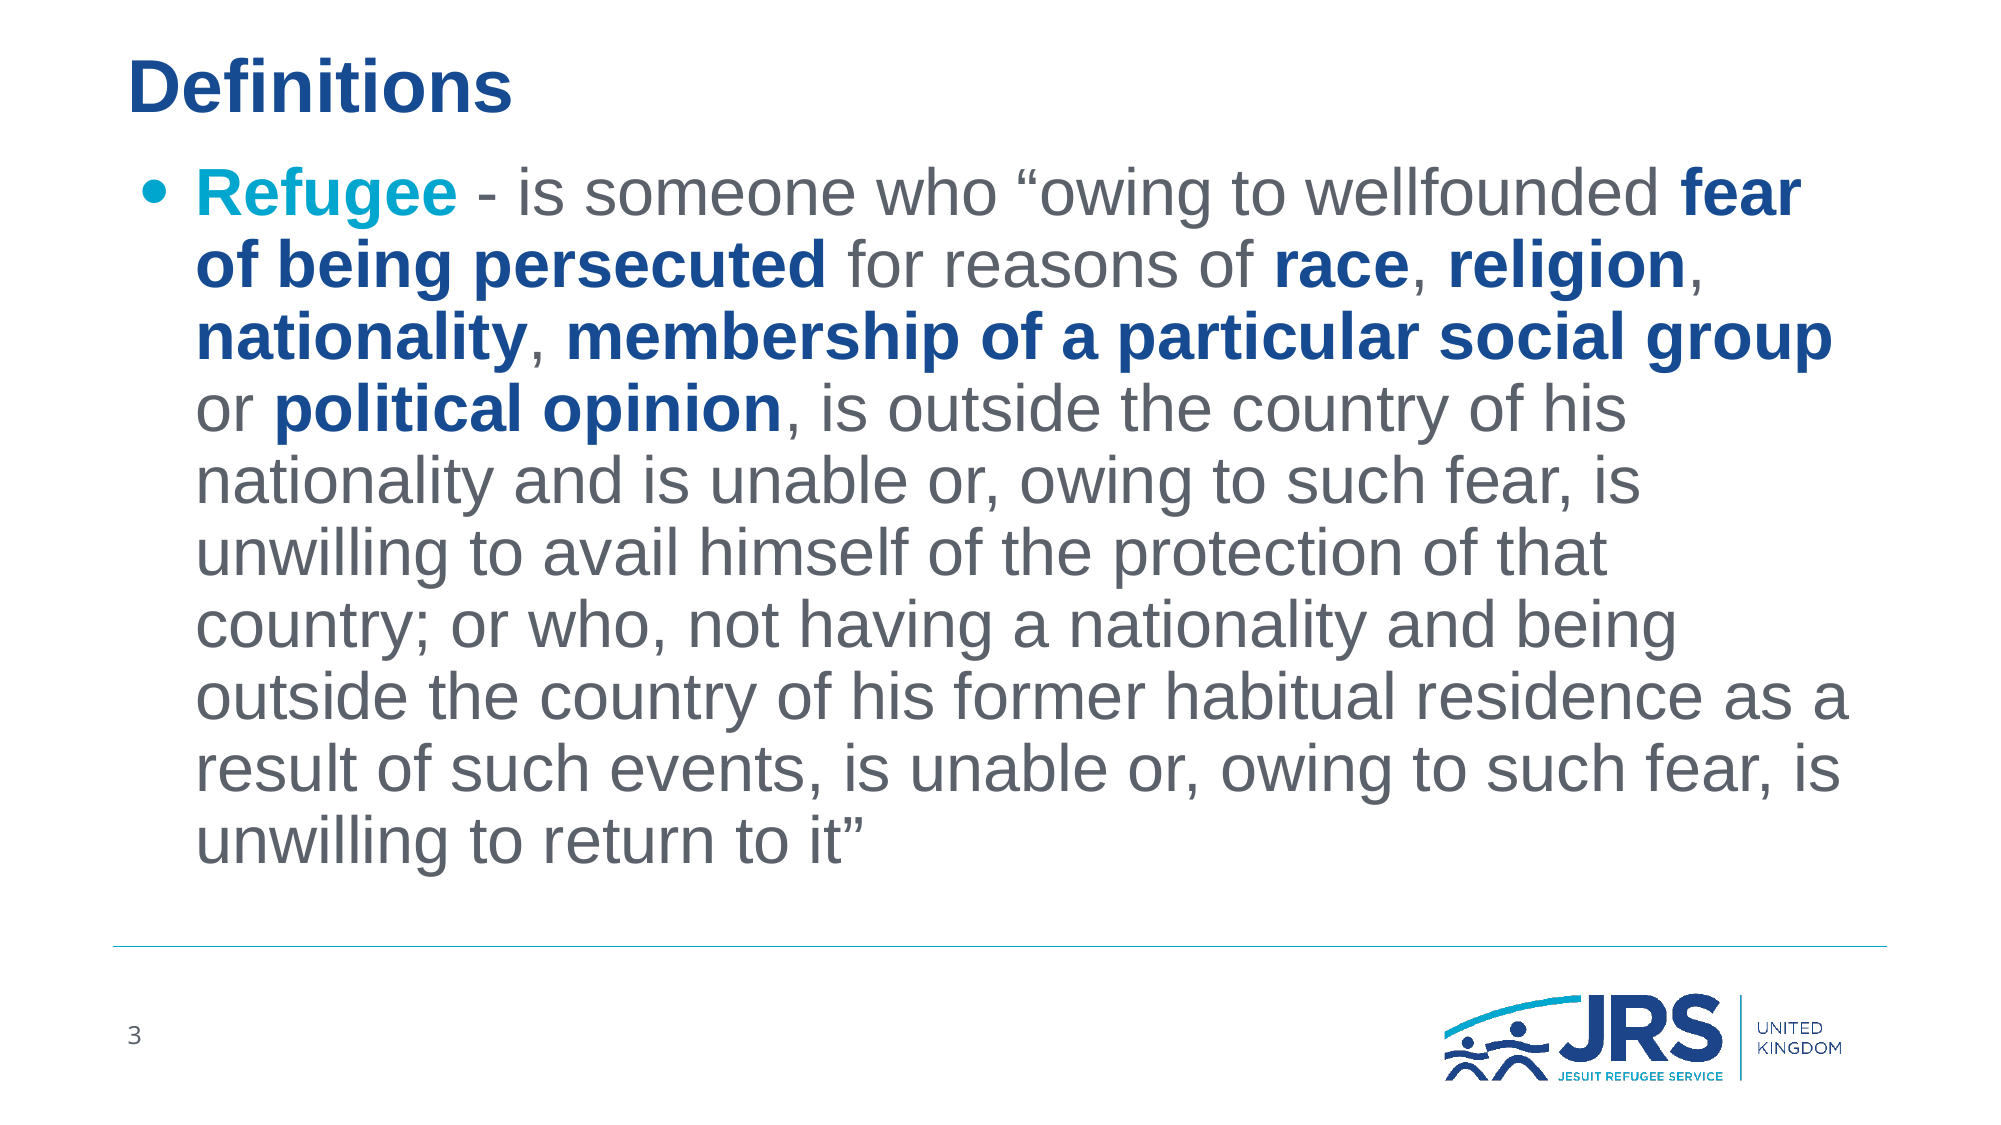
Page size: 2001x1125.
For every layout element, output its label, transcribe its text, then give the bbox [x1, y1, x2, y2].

picture [1399, 948, 1888, 1125]
title Definitions [112, 40, 1880, 137]
list Refugee - is someone who “owing to wellfounded fear of being persecuted for reasons of race, religion, nationality, membership of a particular social group or political opinion, is outside the country of his nationality and is unable or, owing to such fear, is unwilling to avail himself of the protection of that country; or who, not having a nationality and being outside the country of his former habitual residence as a result of such events, is unable or, owing to such fear, is unwilling to return to it” [116, 150, 1880, 885]
slide_number 3 [112, 1006, 230, 1067]
